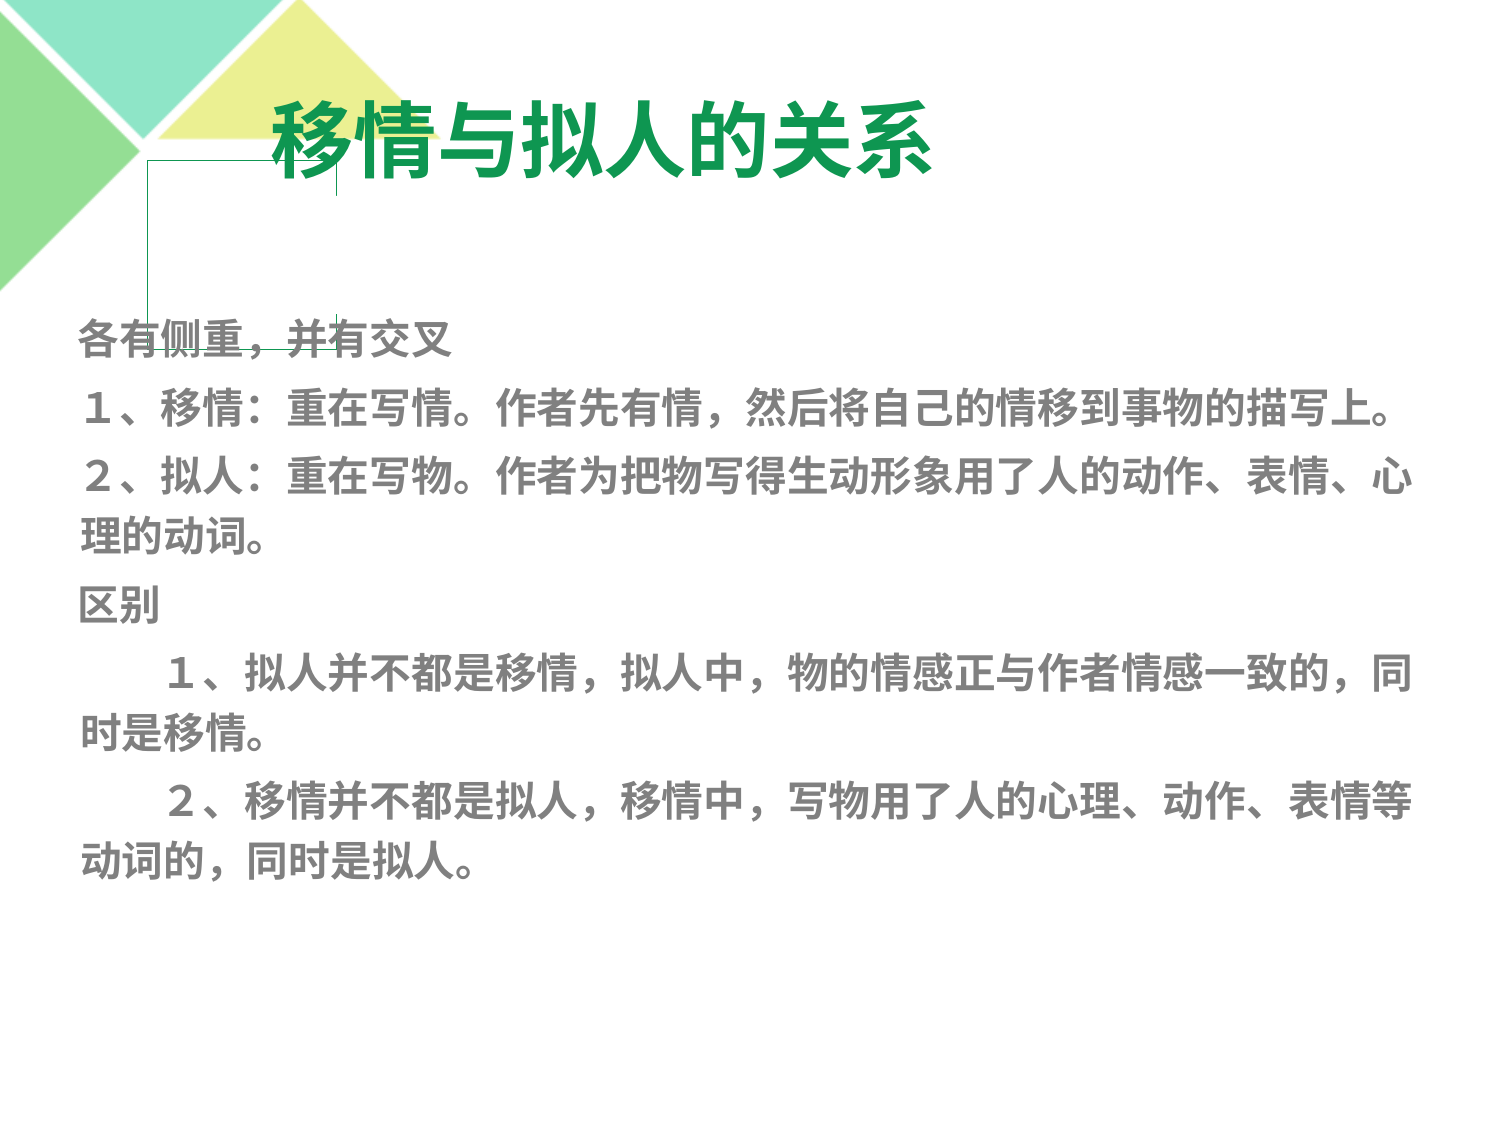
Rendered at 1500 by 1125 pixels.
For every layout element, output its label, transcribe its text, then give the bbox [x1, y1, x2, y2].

list 各有侧重，并有交叉 １、移情：重在写情。作者先有情，然后将自己的情移到事物的描写上。 ２、拟人：重在写物。作者为把物写得生动形象用了人的动作、表情、心理的动词。 区别 １、拟人并不都是移情，拟人中，物的情感正与作者情感一致的，同时是移情。 ２、移情并不都是拟人，移情中，写物用了人的心理、动作、表情等动词的，同时是拟人。 [62, 295, 1463, 1063]
picture [0, 0, 1500, 1125]
title 移情与拟人的关系 [255, 105, 1414, 197]
